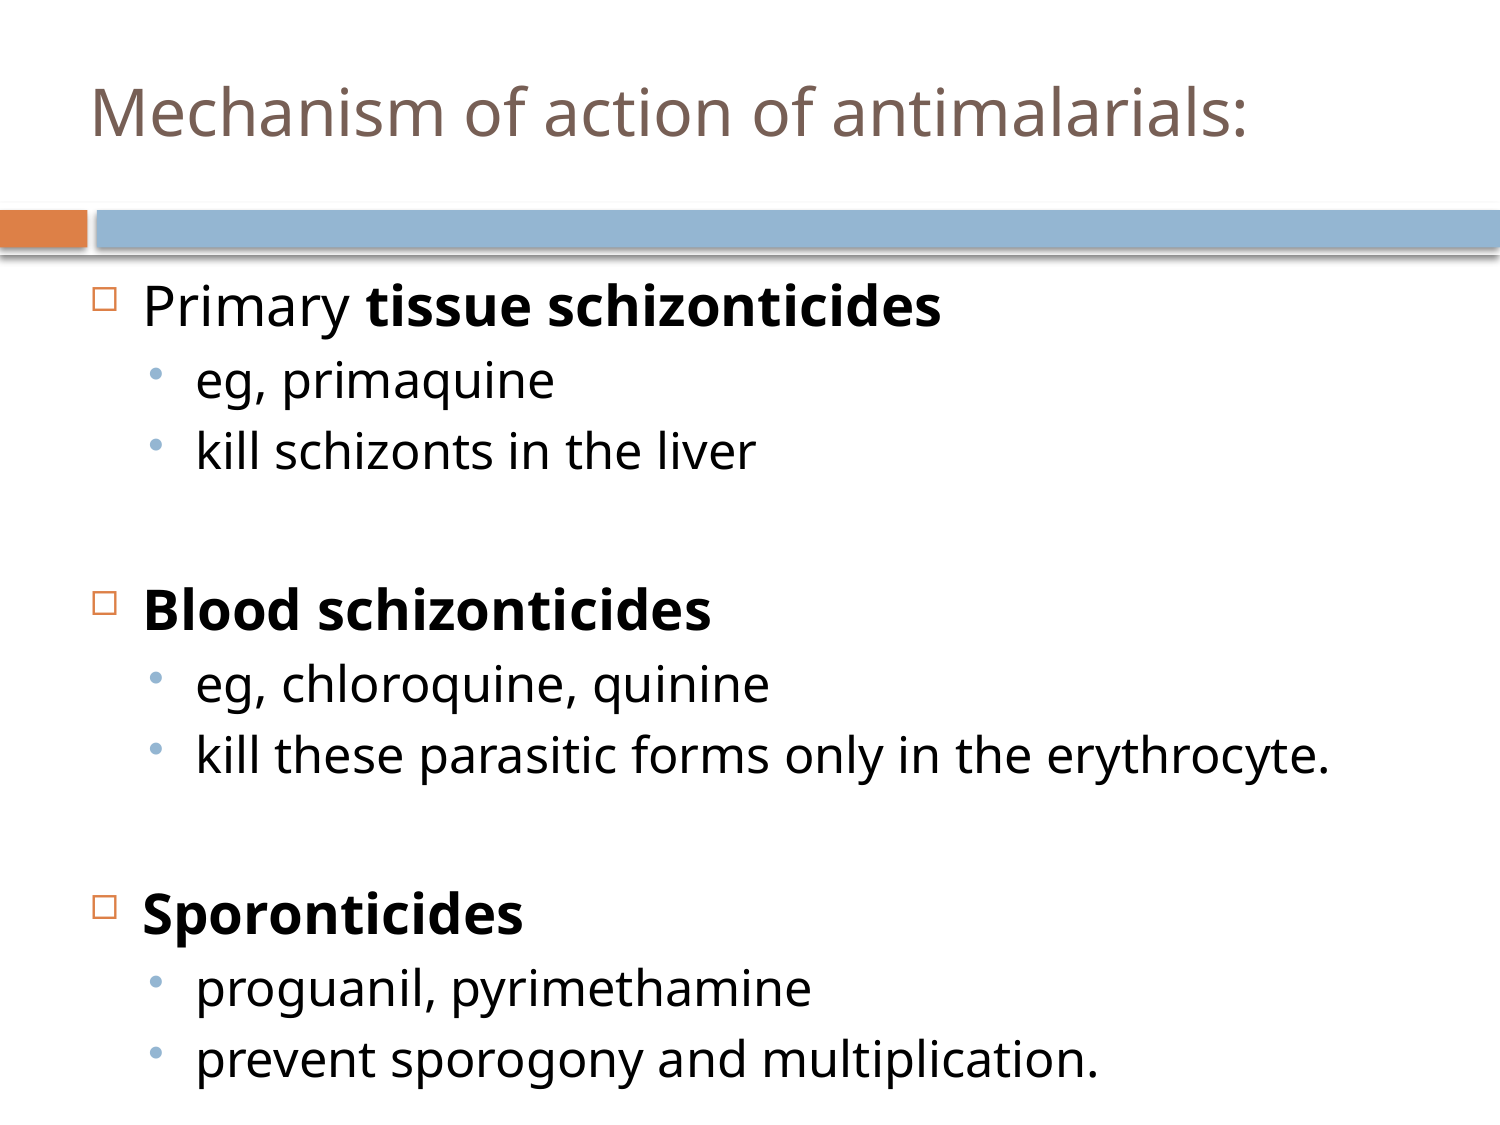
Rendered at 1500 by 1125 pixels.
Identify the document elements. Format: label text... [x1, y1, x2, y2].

title Mechanism of action of antimalarials: [75, 45, 1425, 175]
list Primary tissue schizonticides eg, primaquine kill schizonts in the liver Blood schizonticides eg, chloroquine, quinine kill these parasitic forms only in the erythrocyte. Sporonticides proguanil, pyrimethamine prevent sporogony and multiplication. [75, 262, 1425, 1100]
